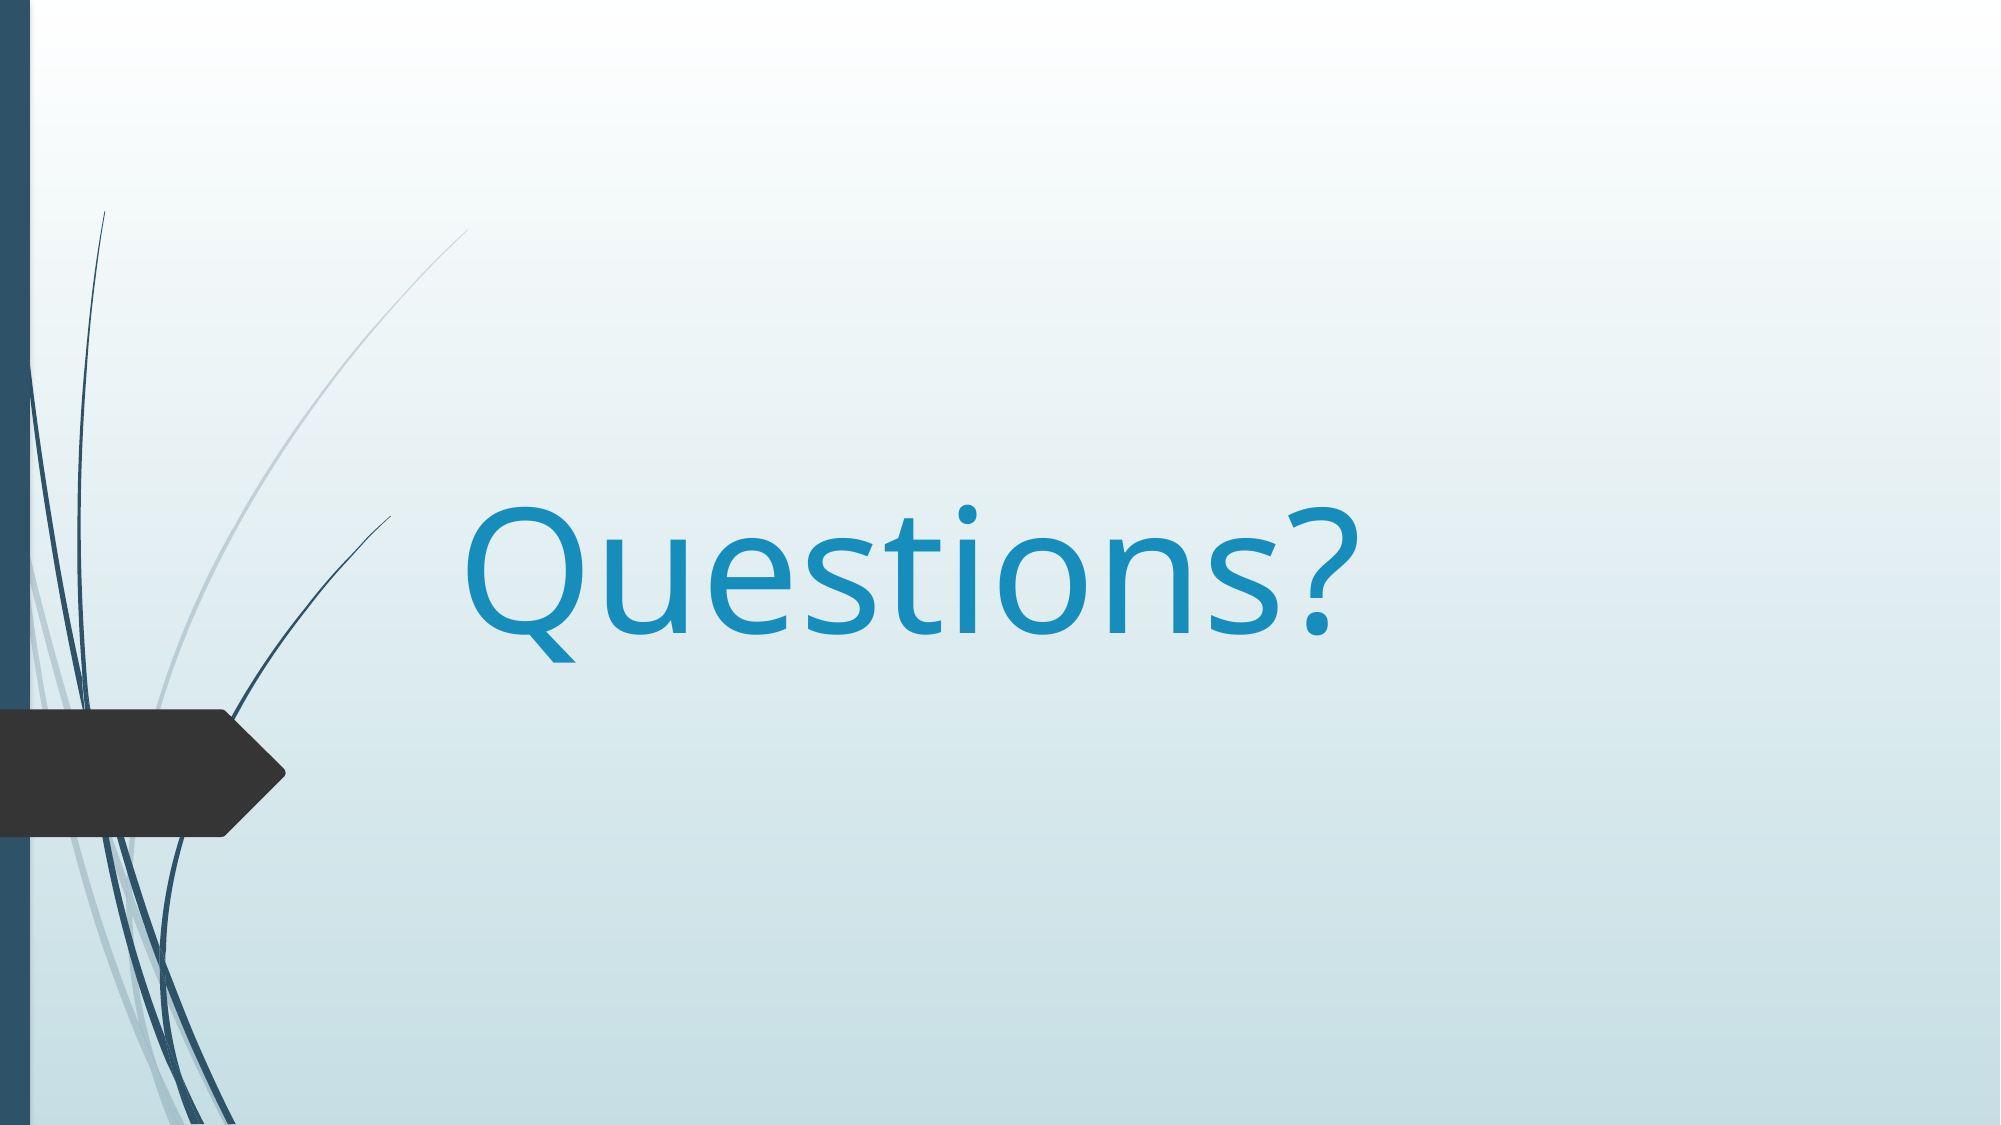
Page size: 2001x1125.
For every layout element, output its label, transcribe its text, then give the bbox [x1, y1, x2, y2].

title Questions? [442, 449, 1906, 676]
